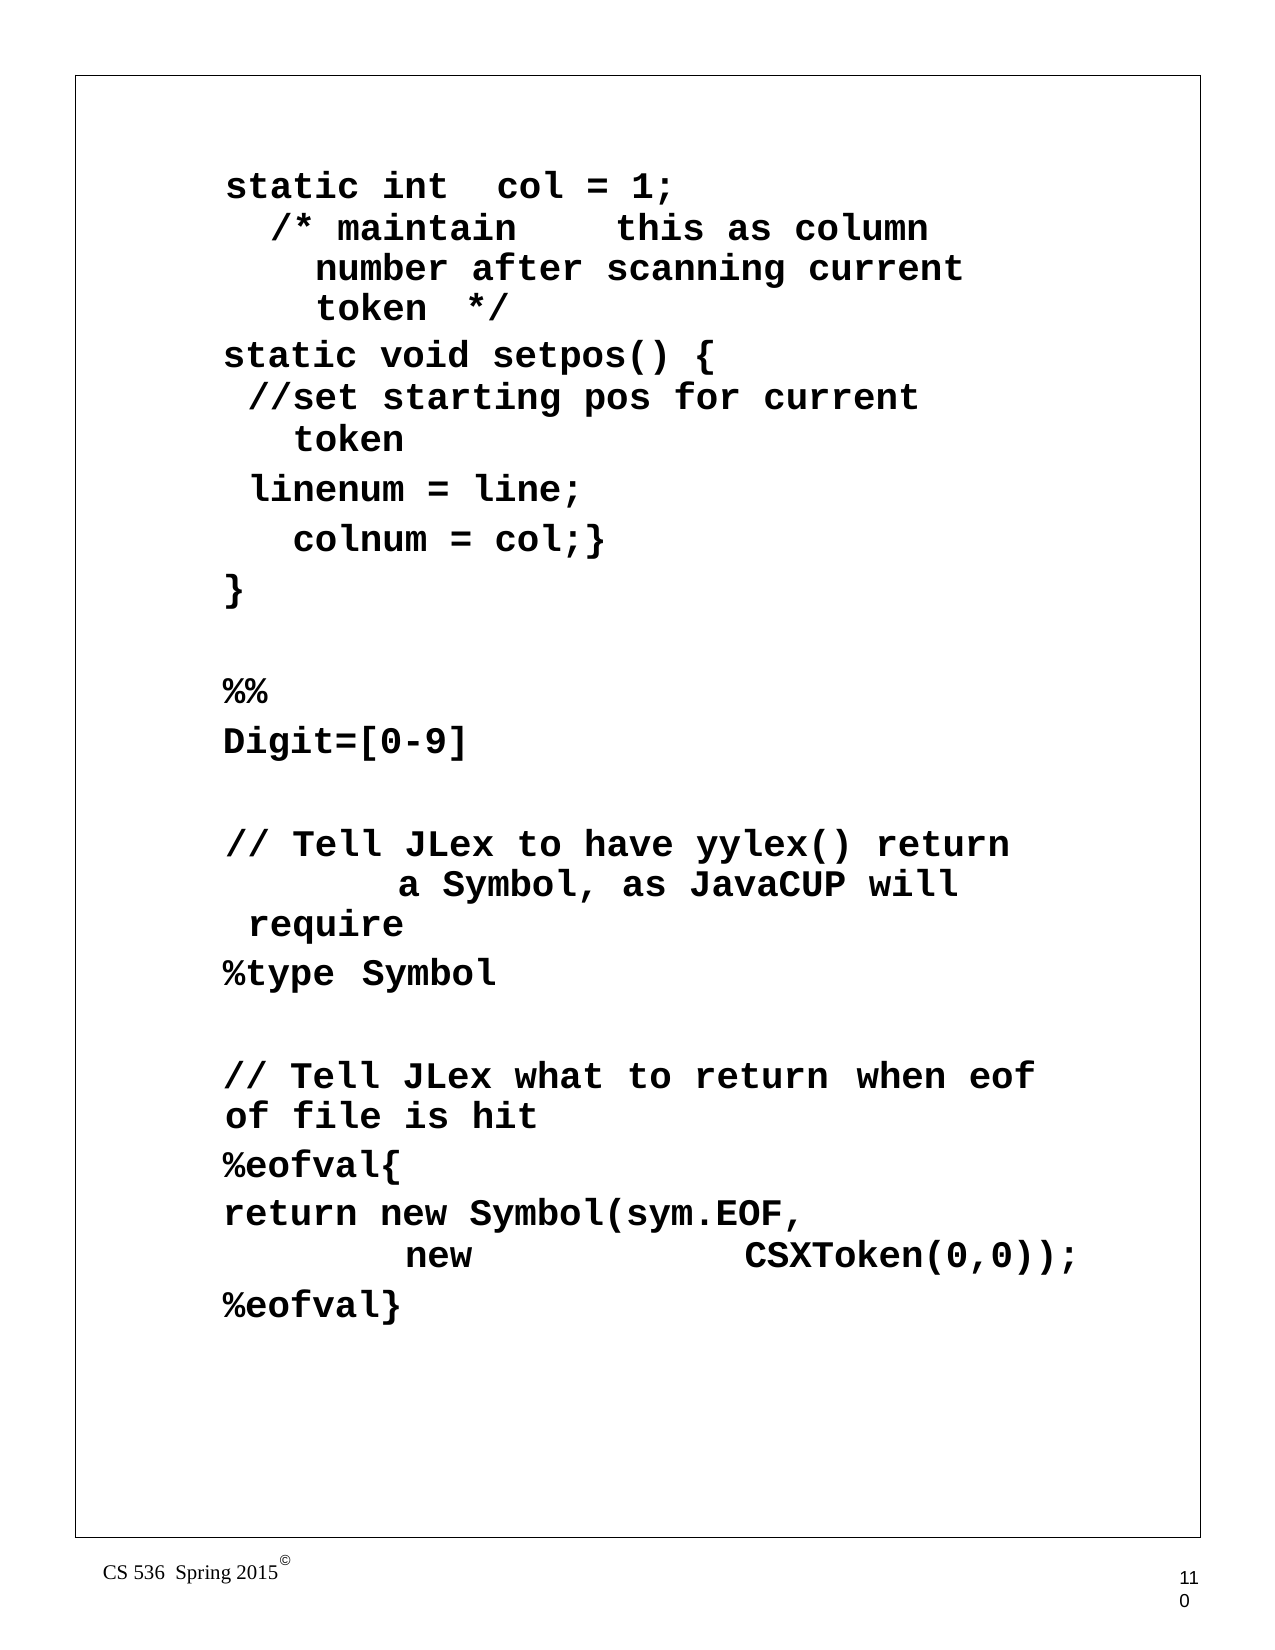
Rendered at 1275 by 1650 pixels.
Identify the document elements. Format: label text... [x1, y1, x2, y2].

footer CS 536 Spring 2015 [100, 1558, 280, 1650]
text_box static int col = 1; /* maintain this as column number after scanning current token */ static void setpos() { //set starting pos for current token linenum = line; colnum = col;} } %% Digit=[0-9] // Tell JLex to have yylex() return a Symbol, as JavaCUP will require %type Symbol // Tell JLex what to return when eof of file is hit %eofval{ return new Symbol(sym.EOF, new CSXToken(0,0)); %eofval} [222, 163, 1104, 1326]
slide_number 110 [1175, 1565, 1204, 1650]
text_box © [277, 1551, 294, 1569]
